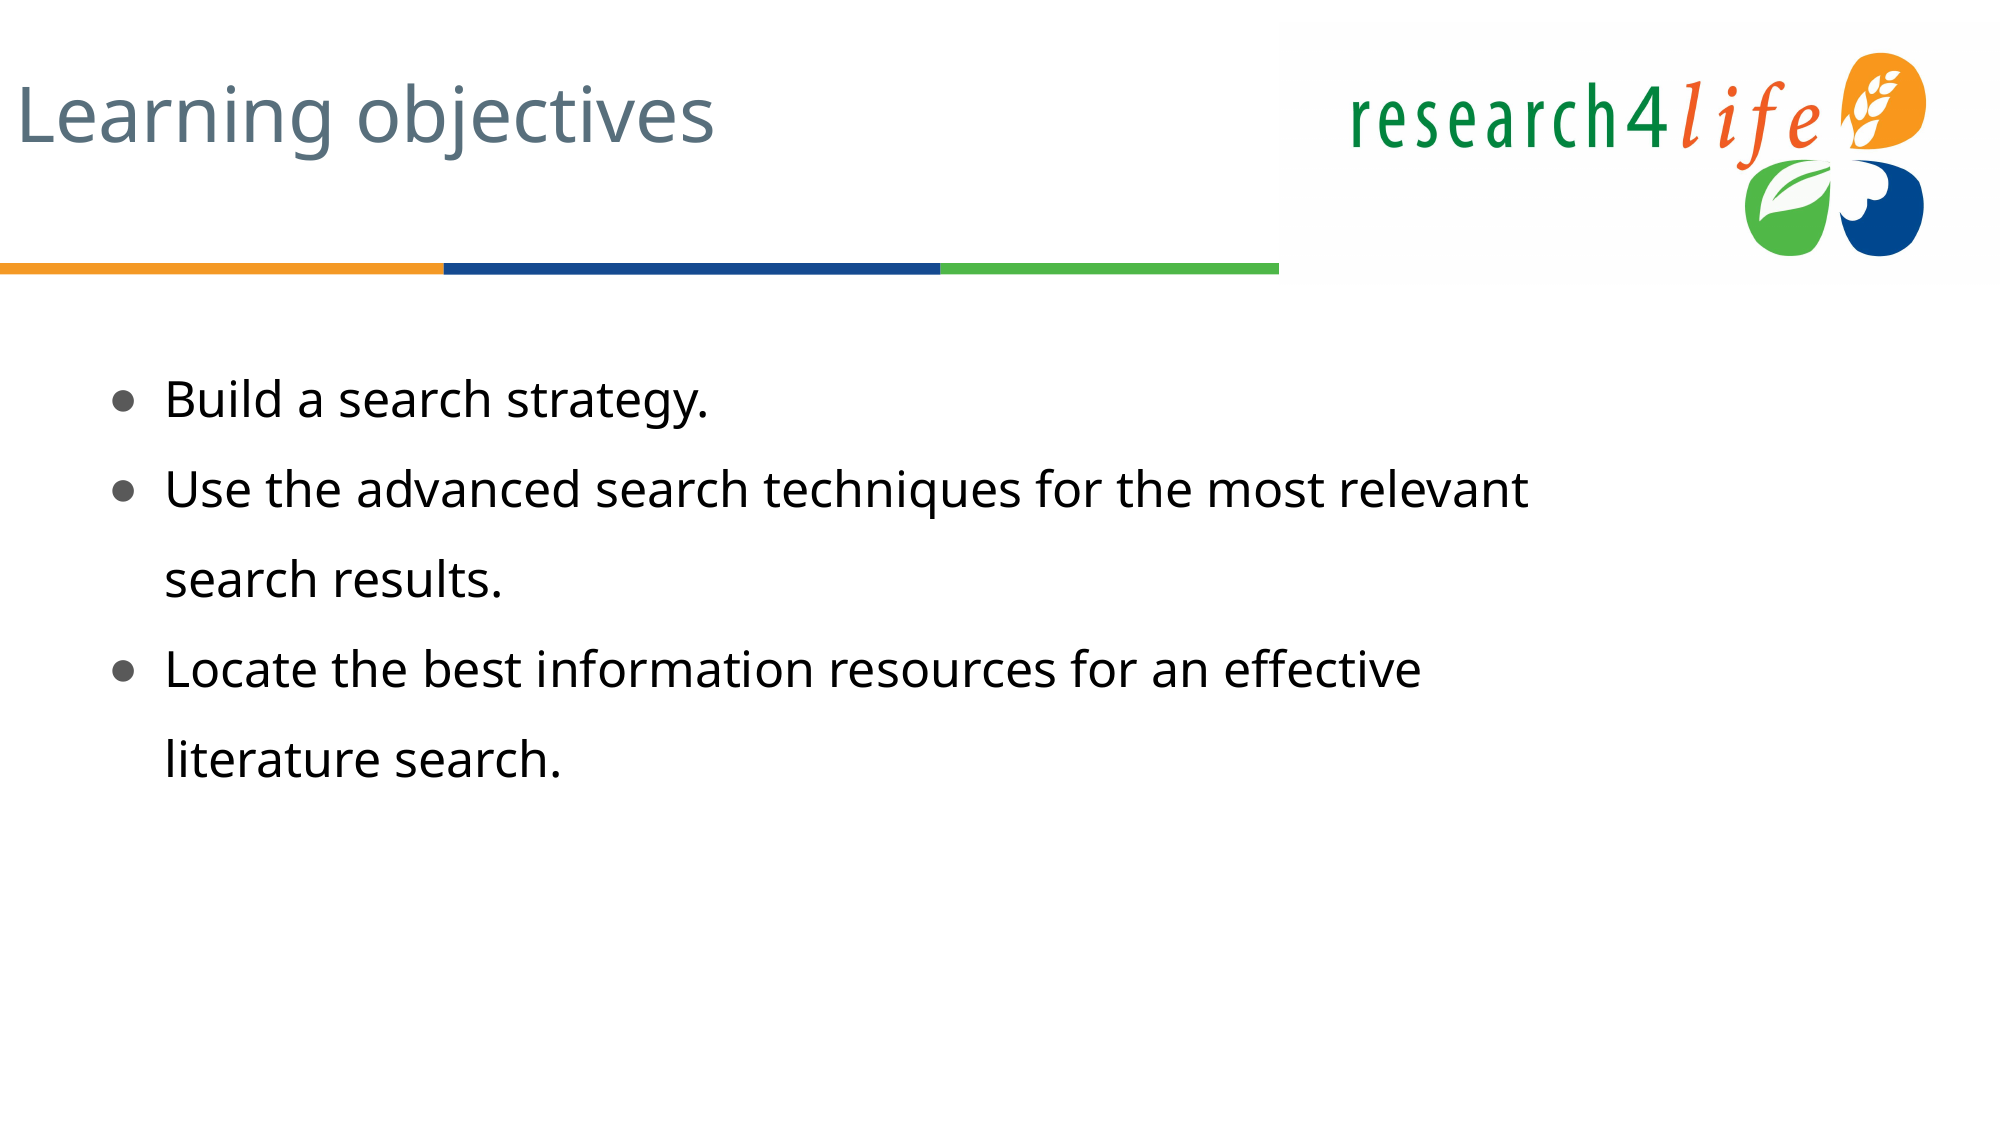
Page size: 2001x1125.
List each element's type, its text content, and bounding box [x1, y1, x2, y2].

picture [1279, 22, 2000, 285]
title Learning objectives [0, 69, 1265, 247]
list Build a search strategy. Use the advanced search techniques for the most relevant search results. Locate the best information resources for an effective literature search. [91, 330, 1669, 921]
